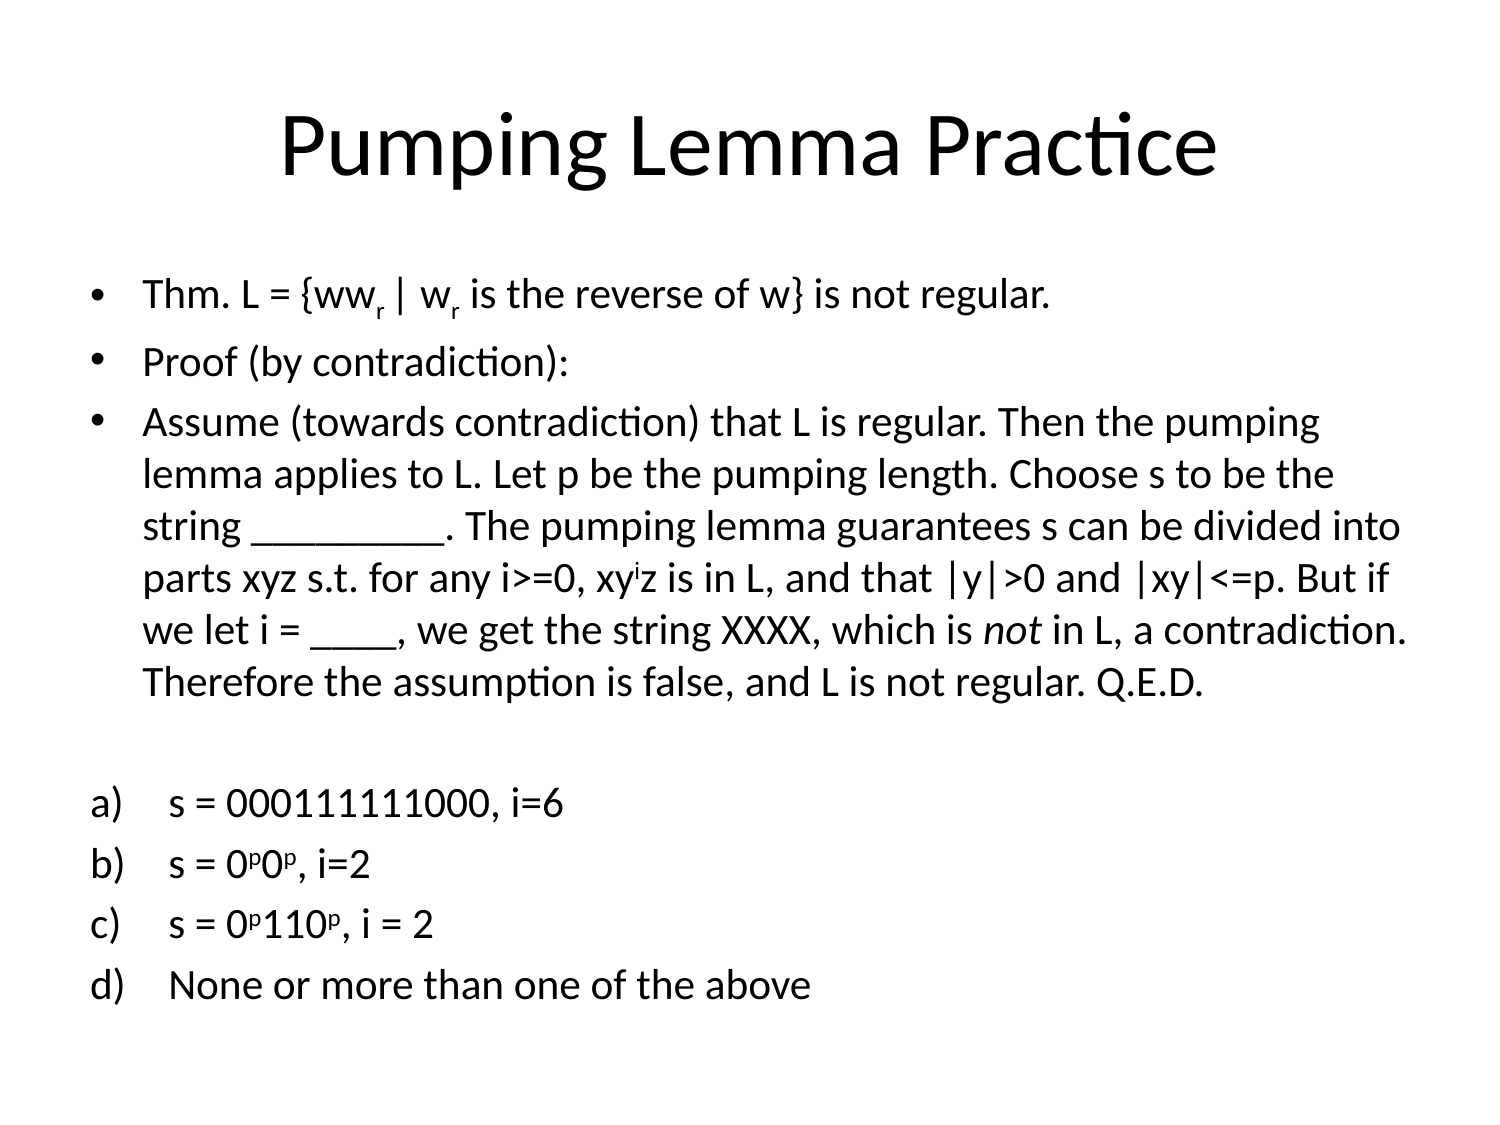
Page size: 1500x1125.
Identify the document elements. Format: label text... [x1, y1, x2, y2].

title Pumping Lemma Practice [75, 45, 1425, 233]
list Thm. L = {wwr | wr is the reverse of w} is not regular. Proof (by contradiction): Assume (towards contradiction) that L is regular. Then the pumping lemma applies to L. Let p be the pumping length. Choose s to be the string _________. The pumping lemma guarantees s can be divided into parts xyz s.t. for any i>=0, xyiz is in L, and that |y|>0 and |xy|<=p. But if we let i = ____, we get the string XXXX, which is not in L, a contradiction. Therefore the assumption is false, and L is not regular. Q.E.D. s = 000111111000, i=6 s = 0p0p, i=2 s = 0p110p, i = 2 None or more than one of the above [75, 257, 1425, 1050]
